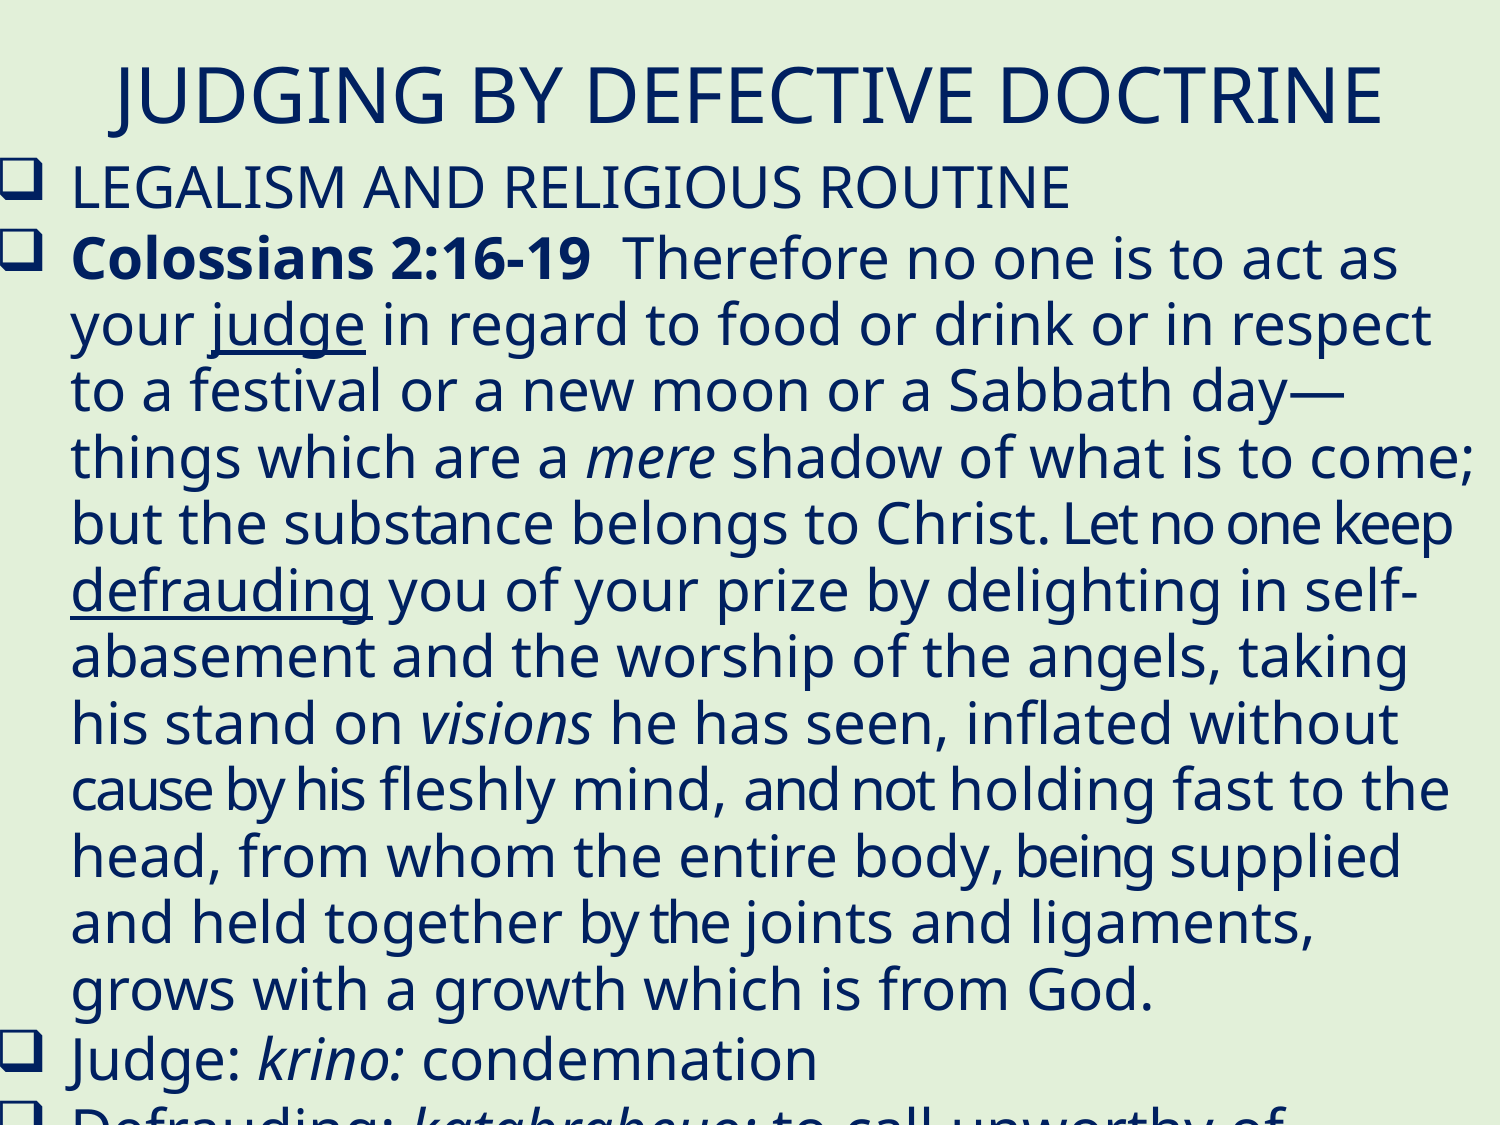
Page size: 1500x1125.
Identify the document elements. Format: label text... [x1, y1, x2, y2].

title JUDGING BY DEFECTIVE DOCTRINE [0, 0, 1500, 147]
subtitle LEGALISM AND RELIGIOUS ROUTINE Colossians 2:16-19 Therefore no one is to act as your judge in regard to food or drink or in respect to a festival or a new moon or a Sabbath day— things which are a mere shadow of what is to come; but the substance belongs to Christ. Let no one keep defrauding you of your prize by delighting in self-abasement and the worship of the angels, taking his stand on visions he has seen, inflated without cause by his fleshly mind, and not holding fast to the head, from whom the entire body, being supplied and held together by the joints and ligaments, grows with a growth which is from God. Judge: krino: condemnation Defrauding: katabrabeuo: to call unworthy of reward [0, 147, 1500, 1125]
